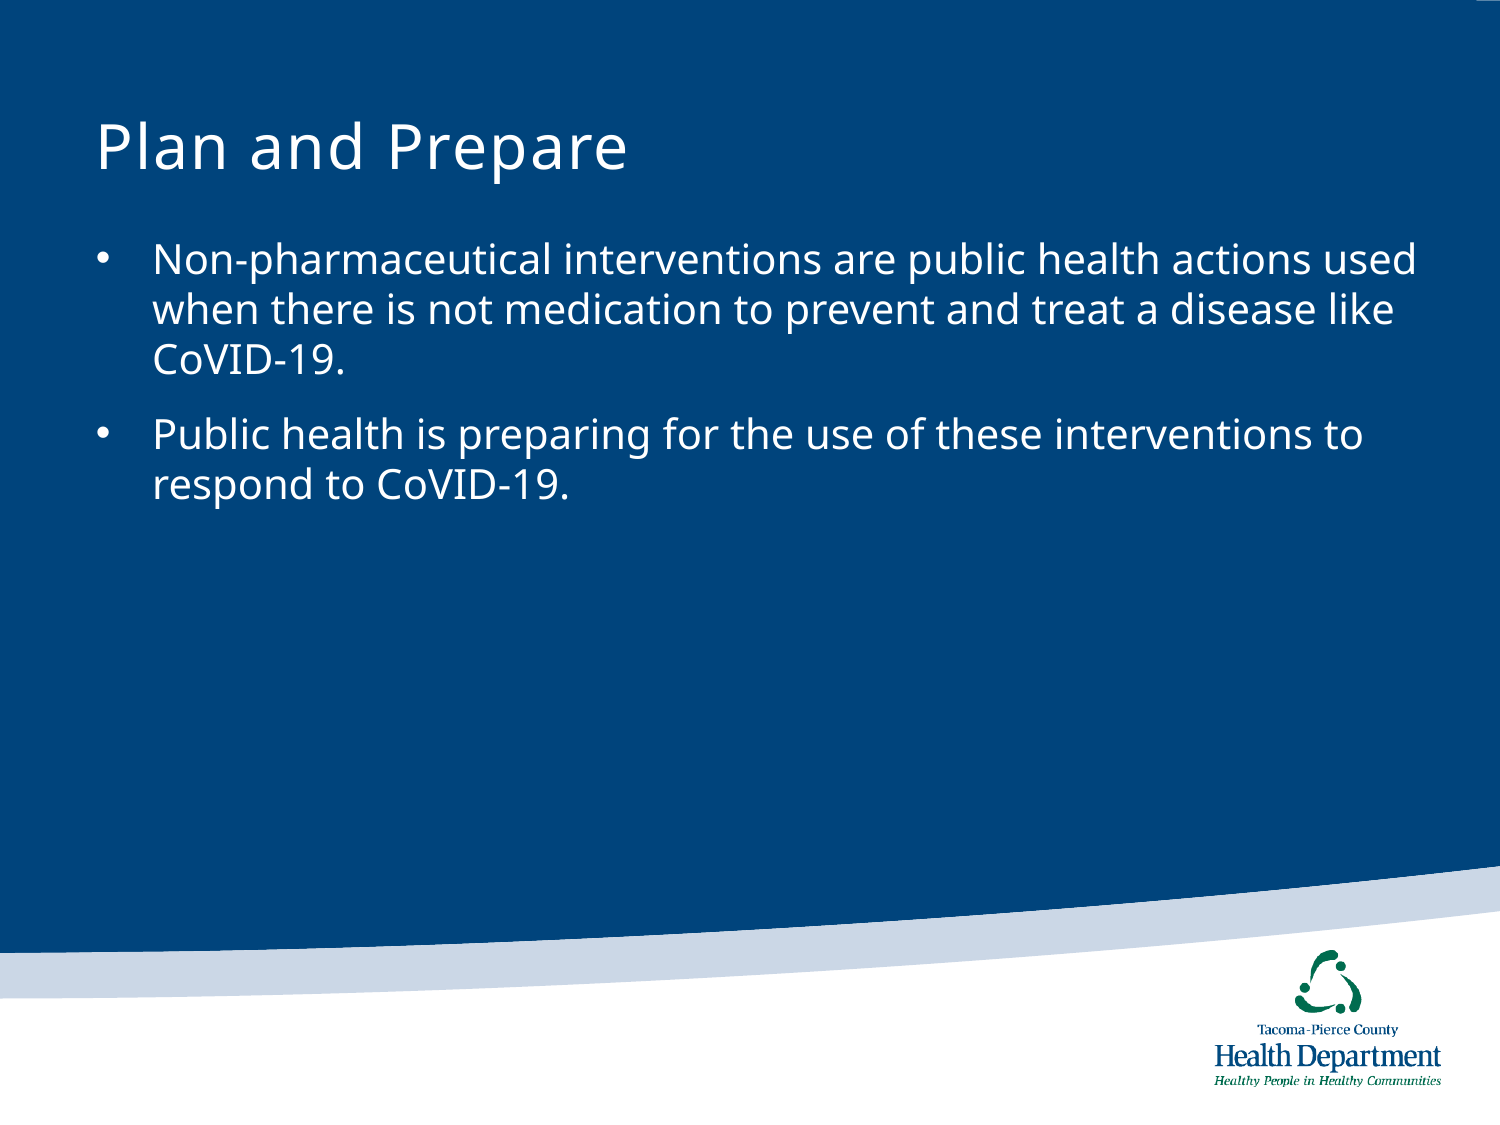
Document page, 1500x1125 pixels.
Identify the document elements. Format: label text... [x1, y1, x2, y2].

title Plan and Prepare [95, 106, 1447, 232]
list Non-pharmaceutical interventions are public health actions used when there is not medication to prevent and treat a disease like CoVID-19. Public health is preparing for the use of these interventions to respond to CoVID-19. [95, 232, 1447, 866]
picture [1214, 950, 1441, 1087]
